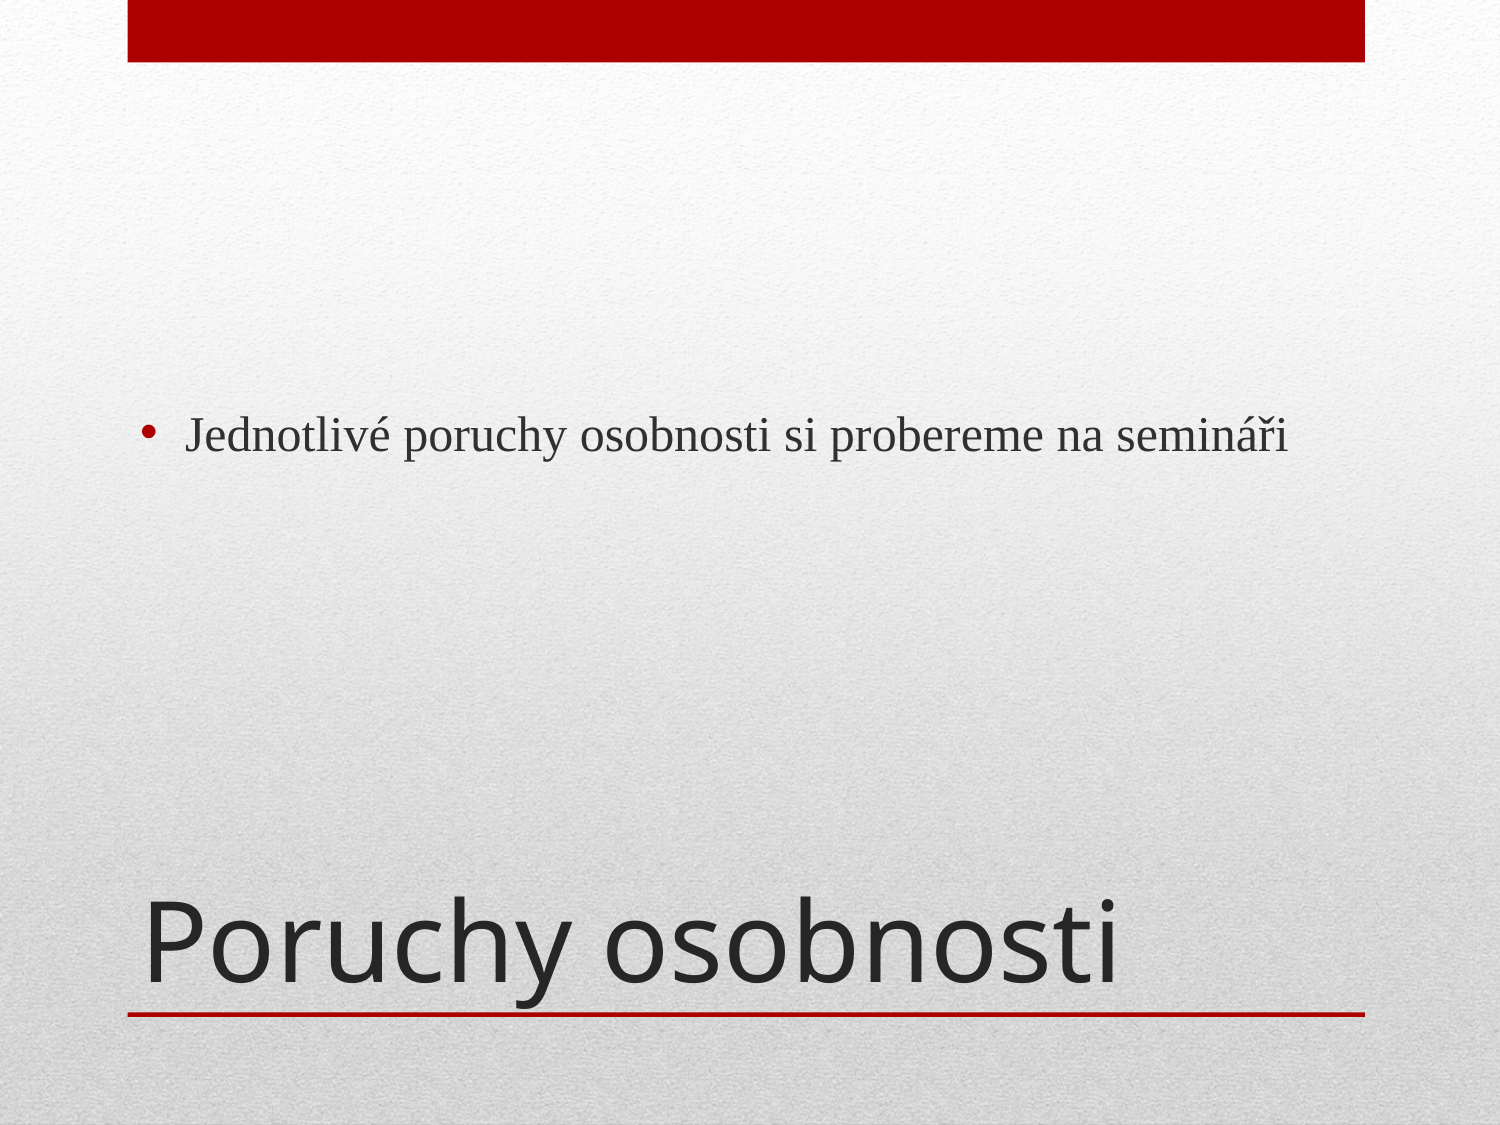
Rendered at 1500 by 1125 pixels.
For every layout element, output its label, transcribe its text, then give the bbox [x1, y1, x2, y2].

list Jednotlivé poruchy osobnosti si probereme na semináři [125, 112, 1363, 750]
title Poruchy osobnosti [125, 750, 1238, 1013]
